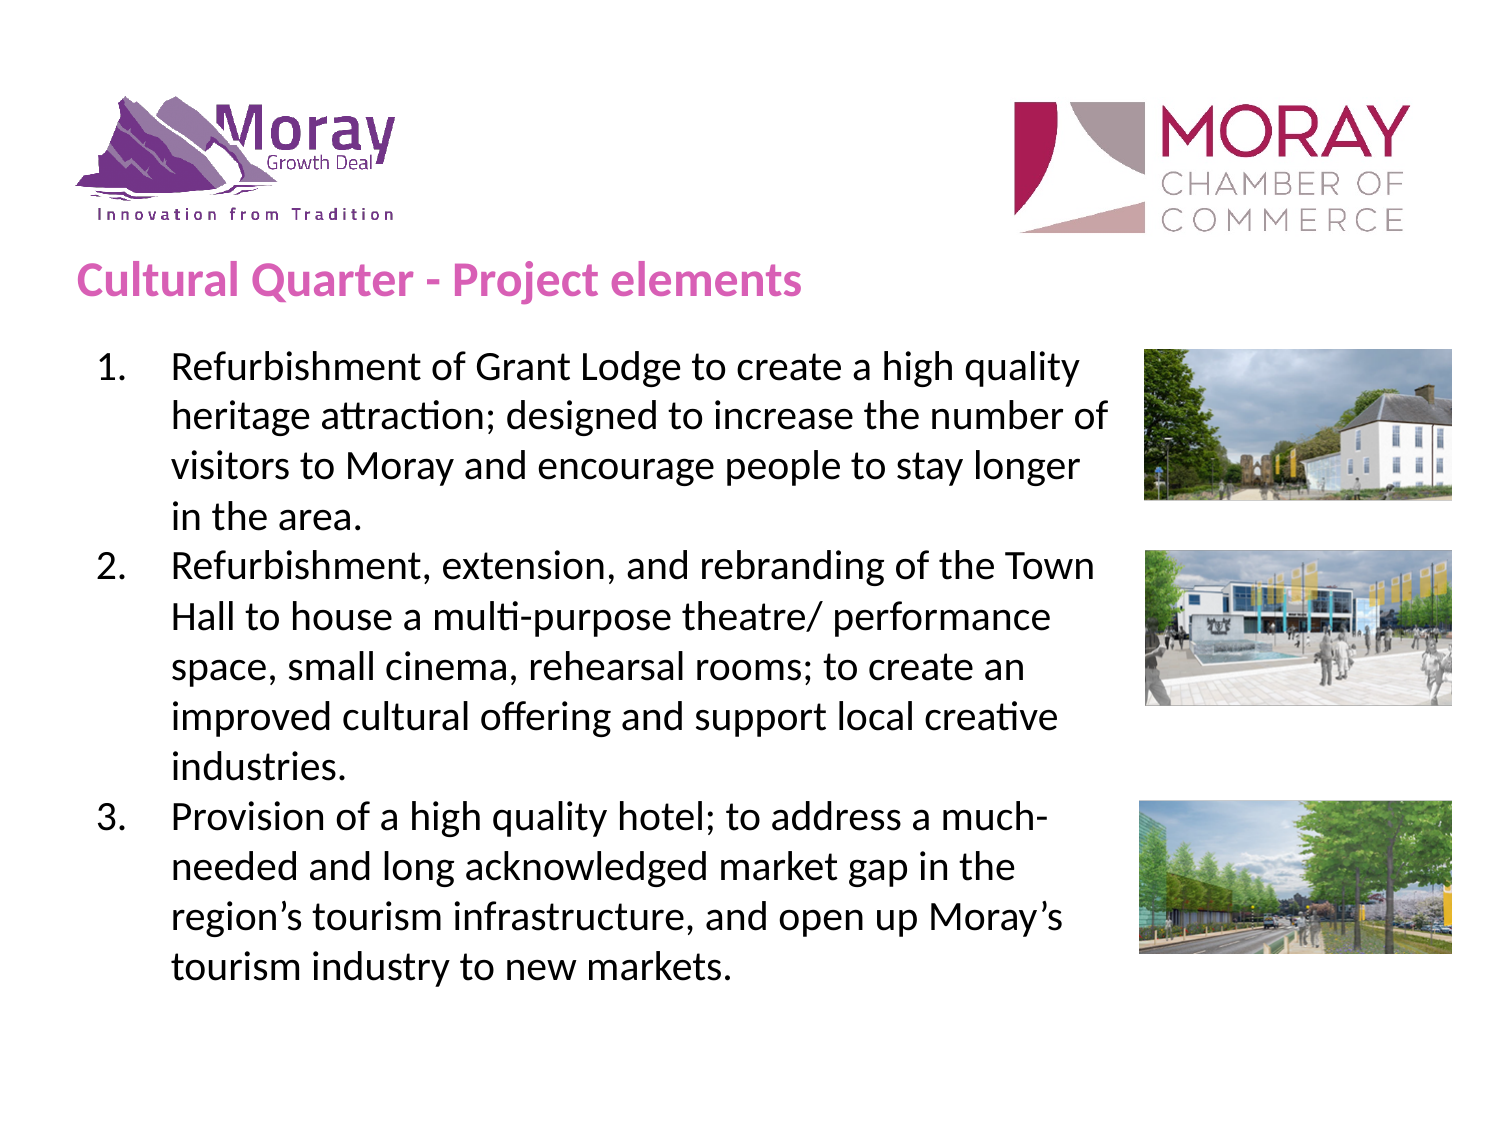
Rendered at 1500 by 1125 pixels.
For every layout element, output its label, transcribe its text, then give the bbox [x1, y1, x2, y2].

picture [1010, 97, 1413, 237]
text_box Refurbishment of Grant Lodge to create a high quality heritage attraction; designed to increase the number of visitors to Moray and encourage people to stay longer in the area. Refurbishment, extension, and rebranding of the Town Hall to house a multi-purpose theatre/ performance space, small cinema, rehearsal rooms; to create an improved cultural offering and support local creative industries. Provision of a high quality hotel; to address a much-needed and long acknowledged market gap in the region’s tourism infrastructure, and open up Moray’s tourism industry to new markets. [6, 330, 1128, 996]
picture [1139, 349, 1452, 954]
title [103, 59, 1397, 238]
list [74, 95, 395, 220]
text_box Cultural Quarter - Project elements [62, 238, 1425, 314]
